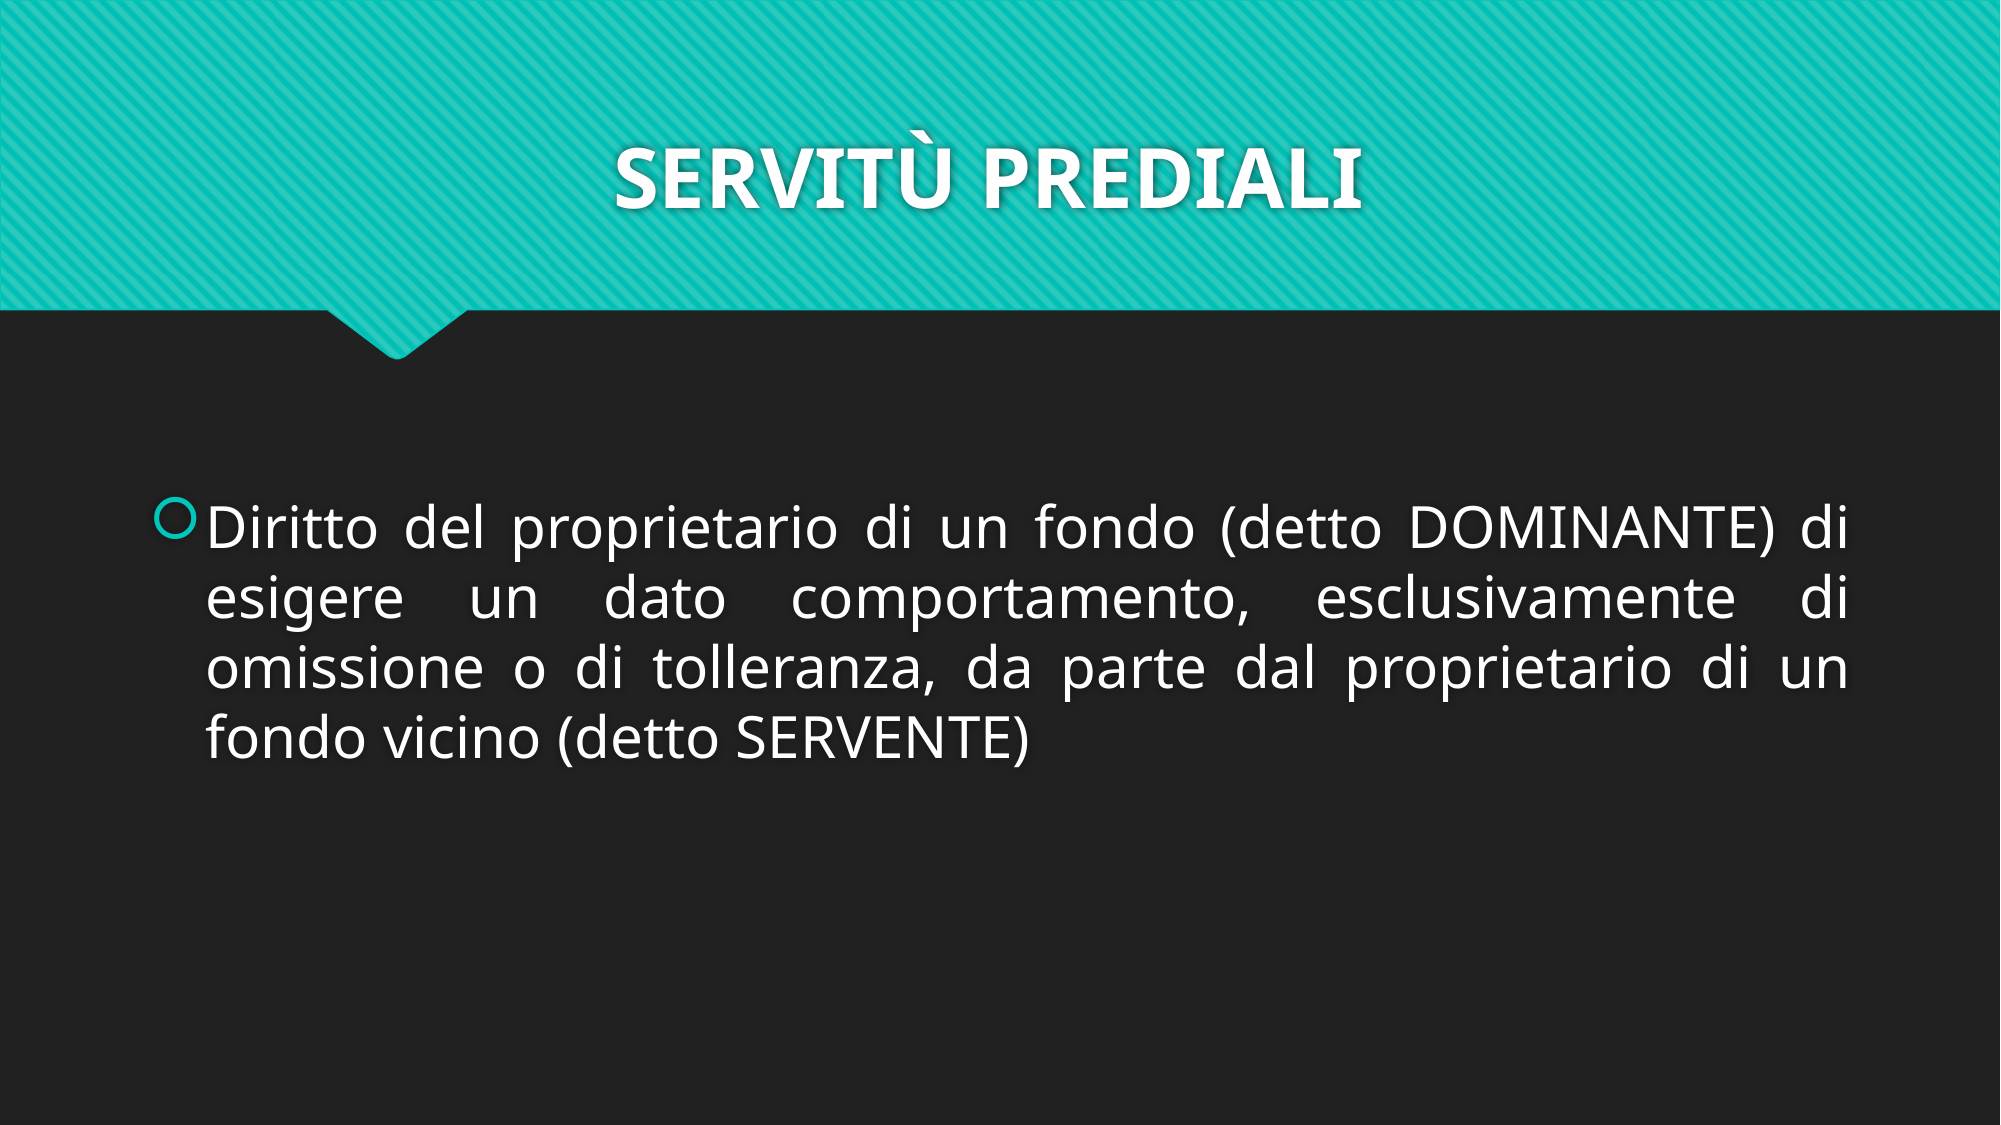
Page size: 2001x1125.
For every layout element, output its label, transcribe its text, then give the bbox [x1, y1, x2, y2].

title SERVITÙ PREDIALI [132, 73, 1868, 233]
list Diritto del proprietario di un fondo (detto DOMINANTE) di esigere un dato comportamento, esclusivamente di omissione o di tolleranza, da parte dal proprietario di un fondo vicino (detto SERVENTE) [134, 364, 1866, 962]
